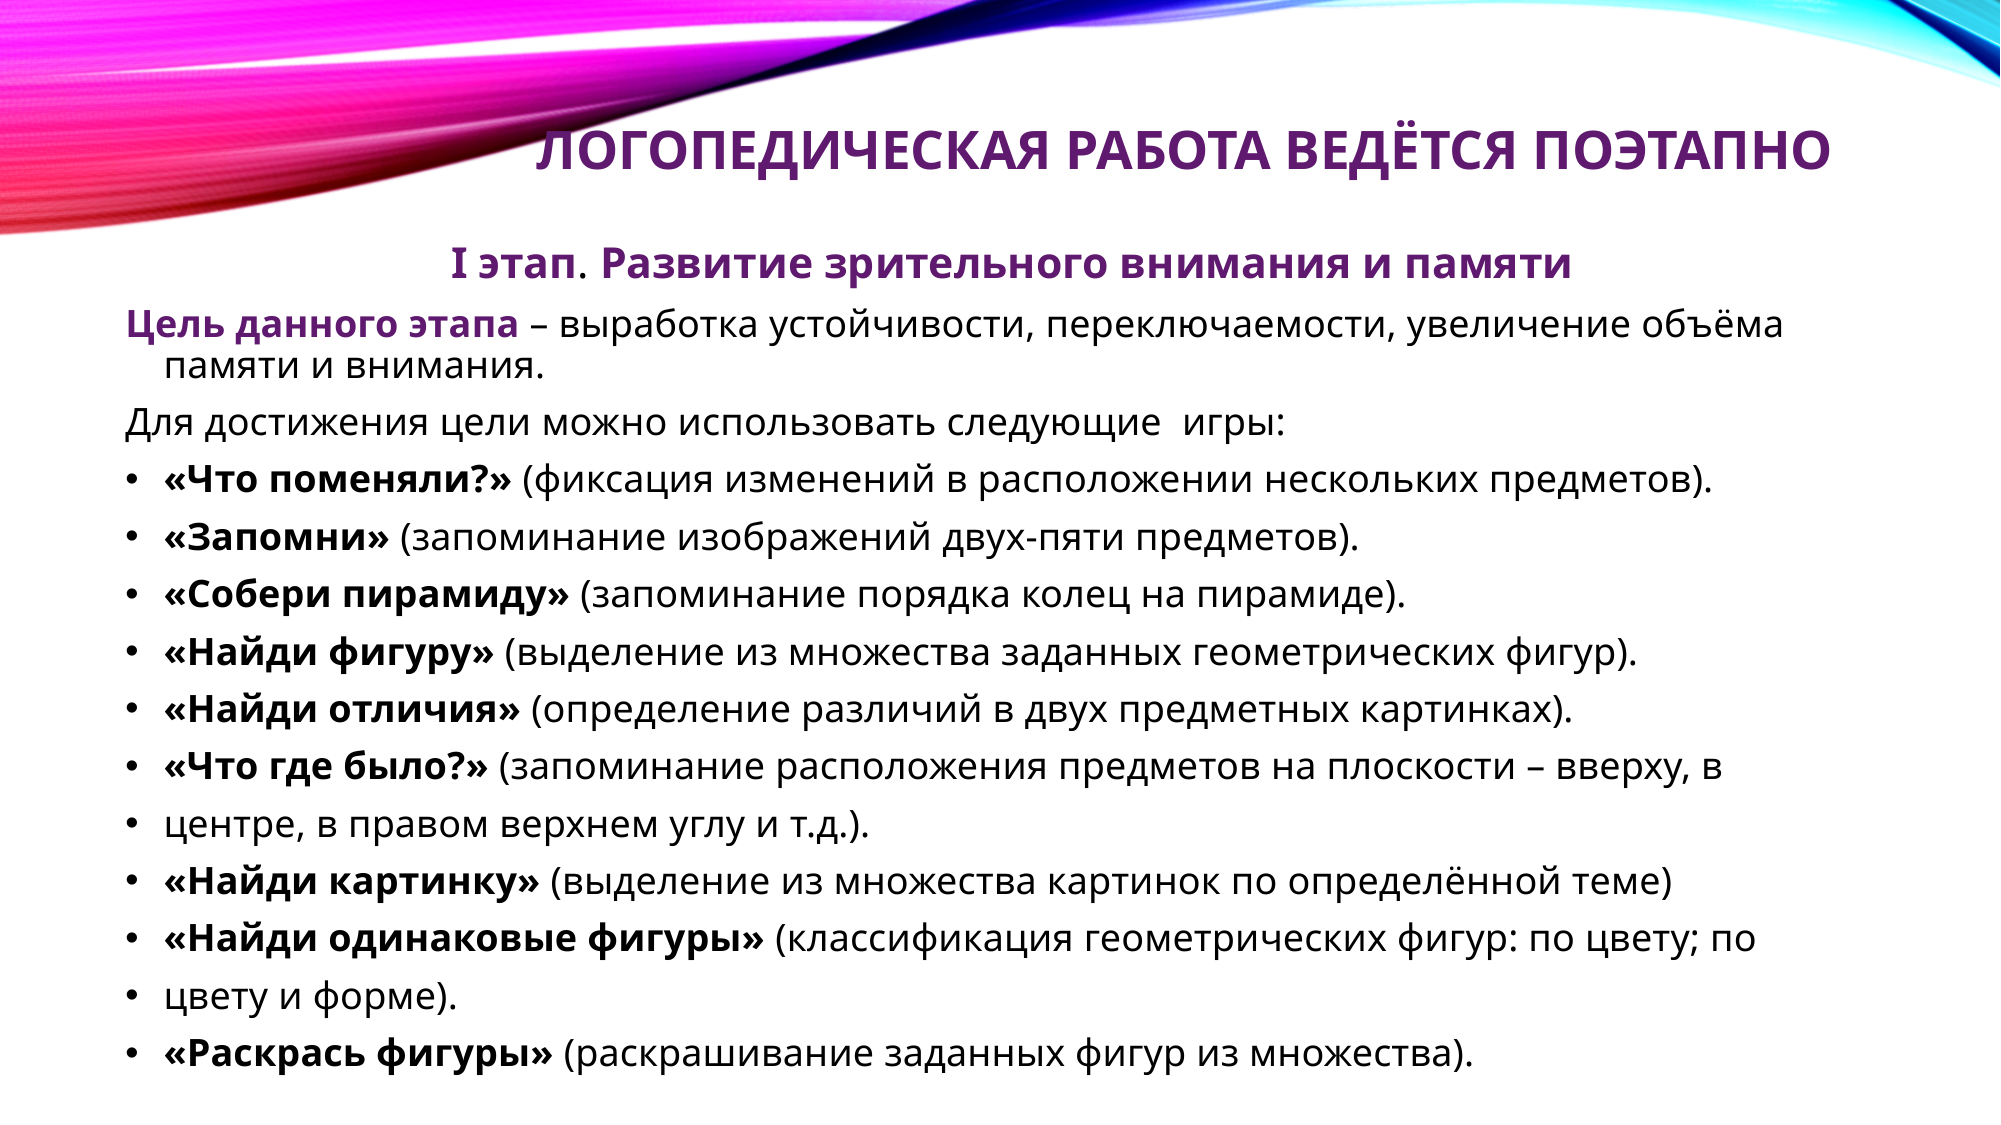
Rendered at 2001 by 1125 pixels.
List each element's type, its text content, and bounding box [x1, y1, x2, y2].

list I этап. Развитие зрительного внимания и памяти Цель данного этапа – выработка устойчивости, переключаемости, увеличение объёма памяти и внимания. Для достижения цели можно использовать следующие игры: «Что поменяли?» (фиксация изменений в расположении нескольких предметов). «Запомни» (запоминание изображений двух-пяти предметов). «Собери пирамиду» (запоминание порядка колец на пирамиде). «Найди фигуру» (выделение из множества заданных геометрических фигур). «Найди отличия» (определение различий в двух предметных картинках). «Что где было?» (запоминание расположения предметов на плоскости – вверху, в центре, в правом верхнем углу и т.д.). «Найди картинку» (выделение из множества картинок по определённой теме) «Найди одинаковые фигуры» (классификация геометрических фигур: по цвету; по цвету и форме). «Раскрась фигуры» (раскрашивание заданных фигур из множества). [110, 234, 1916, 1102]
picture [0, 0, 2000, 237]
title Логопедическая работа ведётся поэтапно [492, 92, 1905, 213]
picture [1890, 0, 2000, 75]
picture [1910, 0, 2000, 45]
